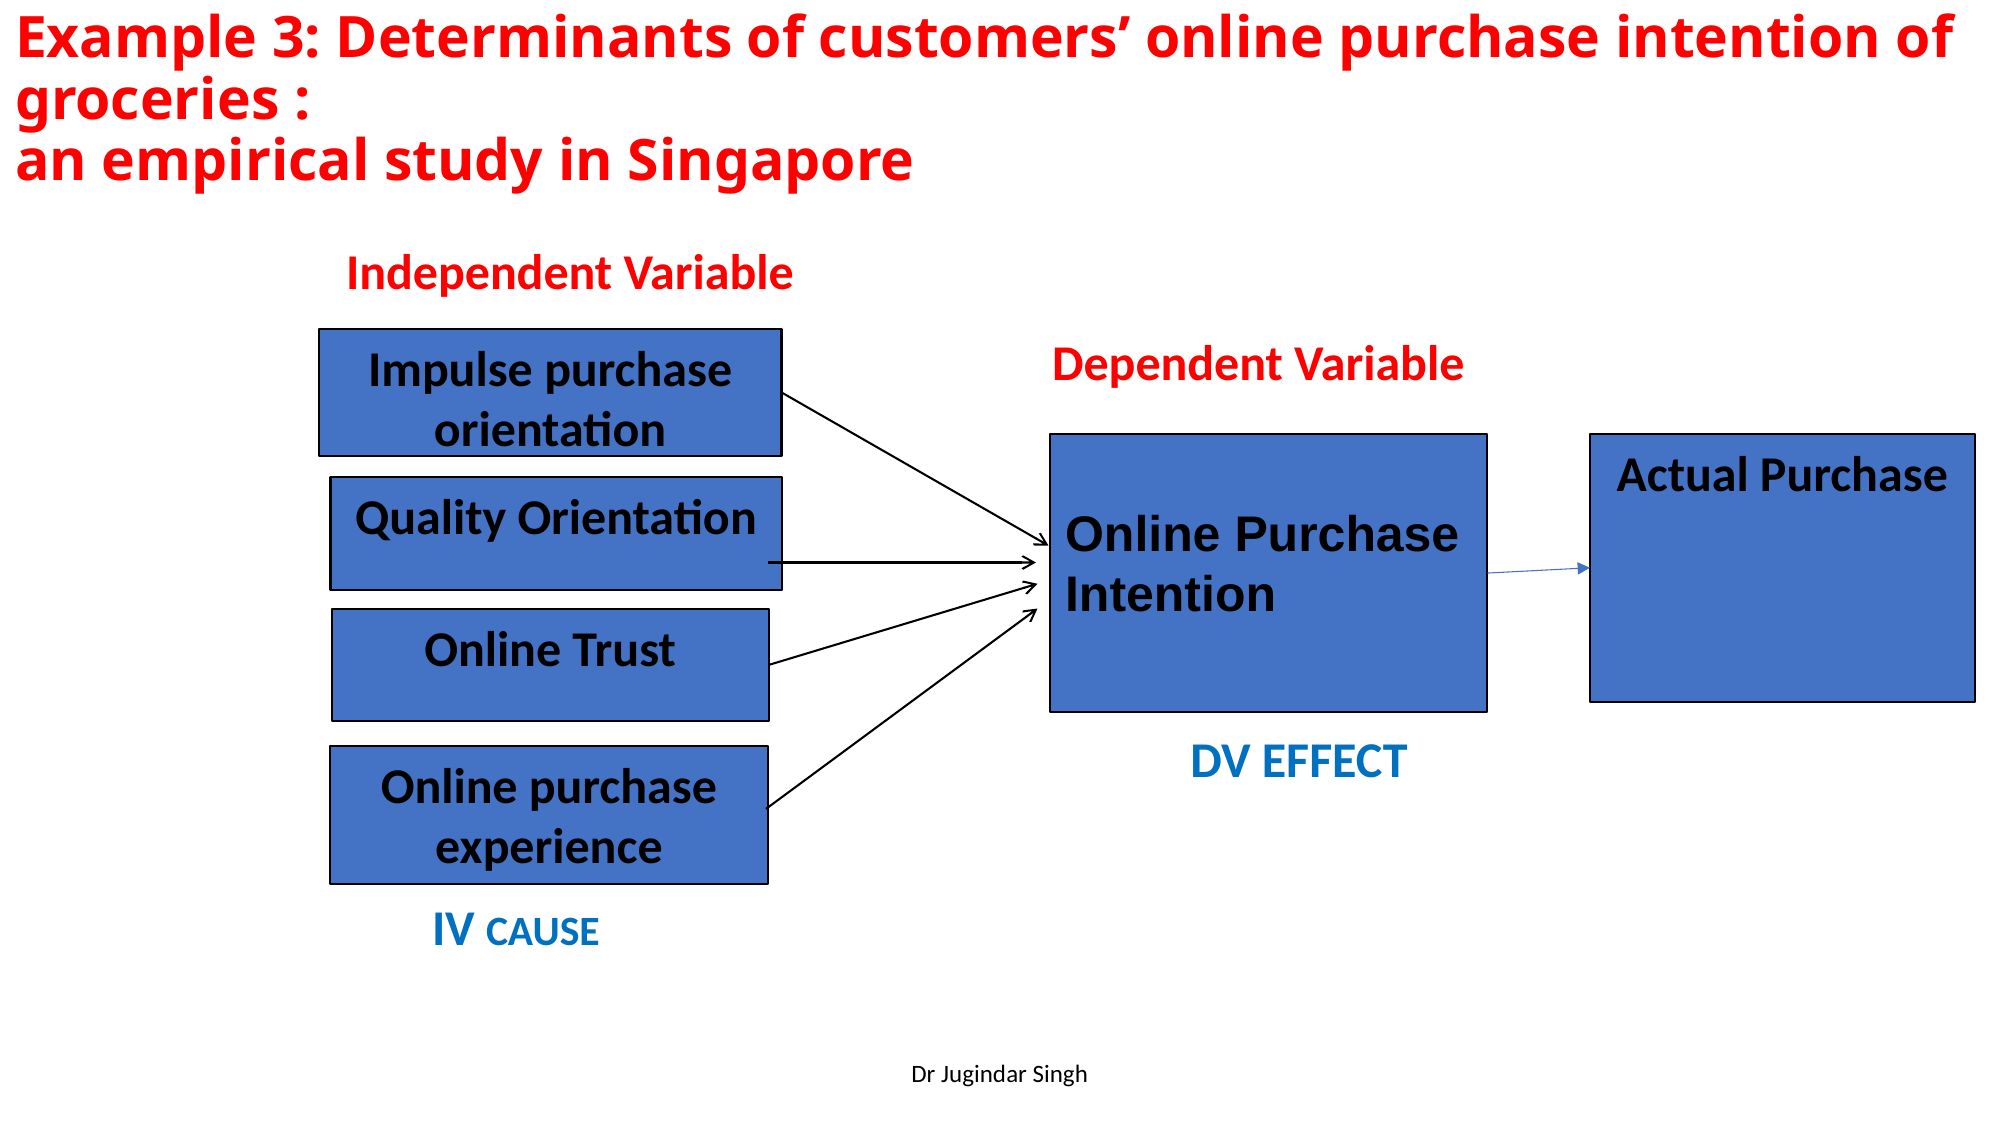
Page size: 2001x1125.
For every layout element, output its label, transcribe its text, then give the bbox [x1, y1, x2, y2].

title Example 3: Determinants of customers’ online purchase intention of groceries : an empirical study in Singapore [0, 0, 2000, 202]
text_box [769, 583, 1038, 608]
text_box Online Purchase Intention [1049, 433, 1488, 713]
text_box Independent Variable [331, 232, 829, 307]
text_box Impulse purchase orientation [319, 329, 782, 456]
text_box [781, 392, 1049, 546]
footer Dr Jugindar Singh [662, 1042, 1338, 1103]
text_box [1487, 567, 1590, 574]
text_box Online purchase experience [330, 745, 768, 884]
text_box Dependent Variable [1037, 322, 1500, 398]
text_box Online Trust [331, 608, 766, 722]
text_box IV CAUSE [417, 887, 615, 963]
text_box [766, 608, 1038, 809]
text_box DV EFFECT [1175, 720, 1423, 795]
text_box Actual Purchase [1590, 433, 1975, 702]
text_box Quality Orientation [330, 477, 782, 590]
